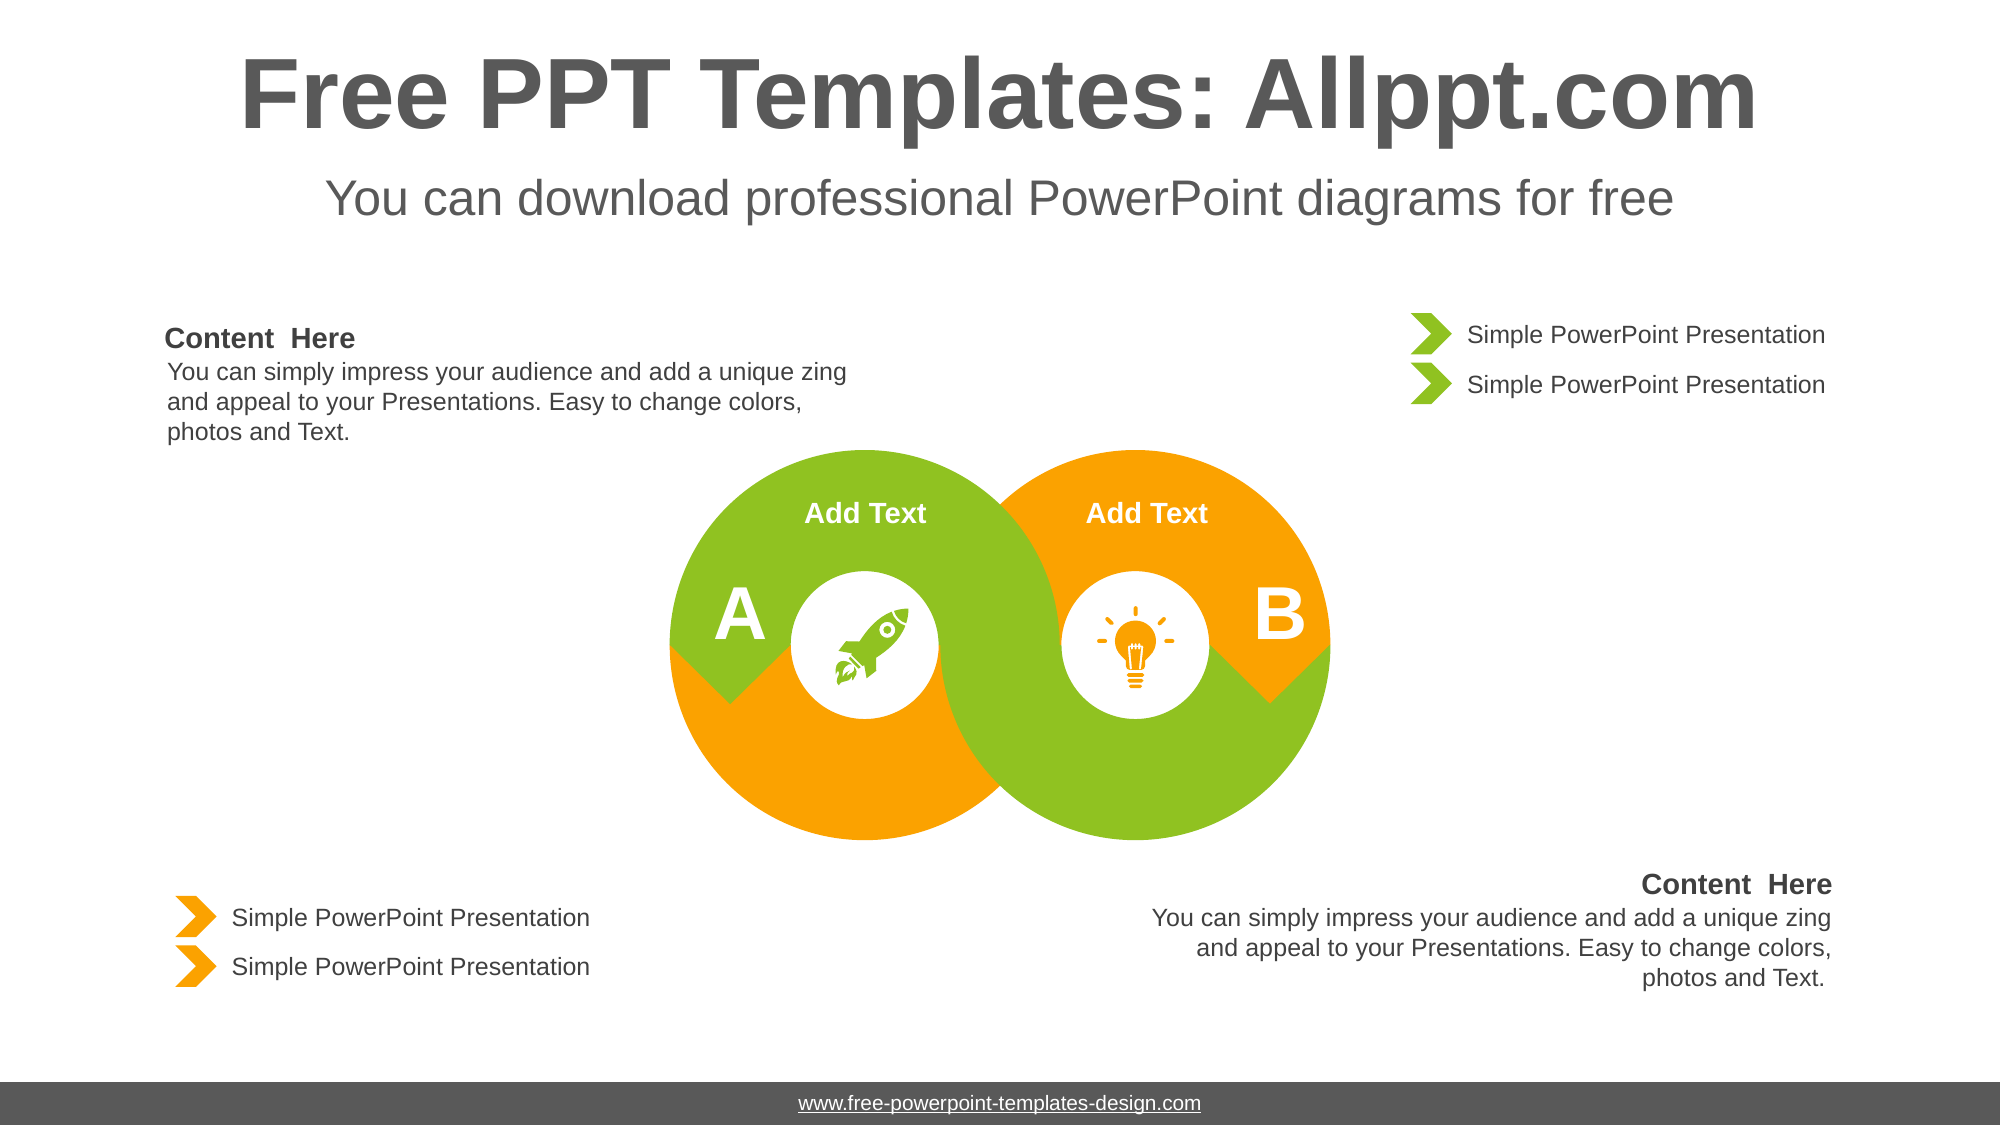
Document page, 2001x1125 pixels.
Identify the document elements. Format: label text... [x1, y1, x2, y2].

title Free PPT Templates: Allppt.com [0, 32, 2000, 161]
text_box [149, 311, 871, 455]
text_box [175, 893, 614, 989]
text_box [669, 449, 1331, 841]
text_box www.free-powerpoint-templates-design.com [0, 1082, 2000, 1123]
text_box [1126, 857, 1848, 1001]
list You can download professional PowerPoint diagrams for free [0, 164, 2000, 234]
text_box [1410, 311, 1849, 407]
